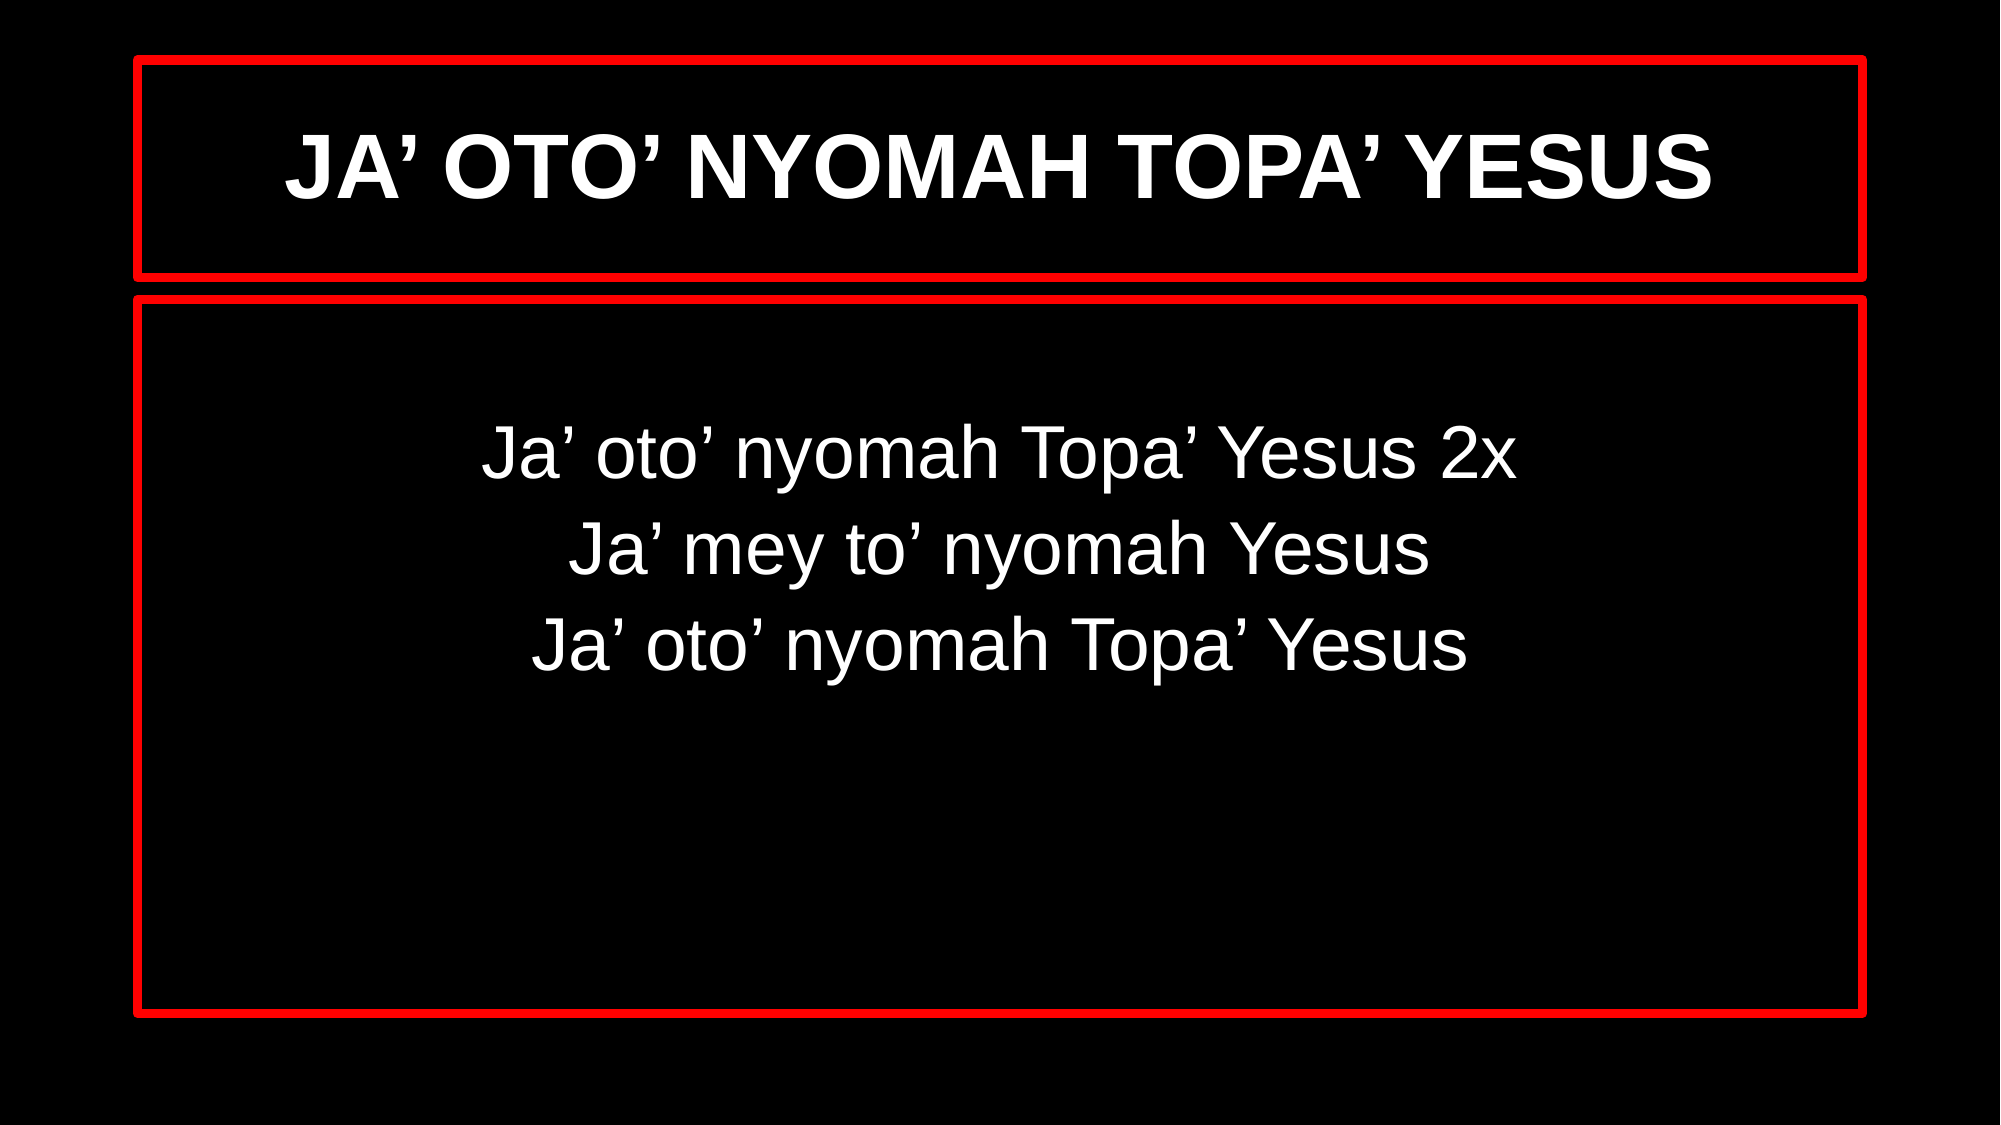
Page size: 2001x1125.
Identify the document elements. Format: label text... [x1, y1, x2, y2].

title JA’ OTO’ NYOMAH TOPA’ YESUS [137, 59, 1863, 278]
list Ja’ oto’ nyomah Topa’ Yesus 2x Ja’ mey to’ nyomah Yesus Ja’ oto’ nyomah Topa’ Yesus [137, 299, 1863, 1014]
